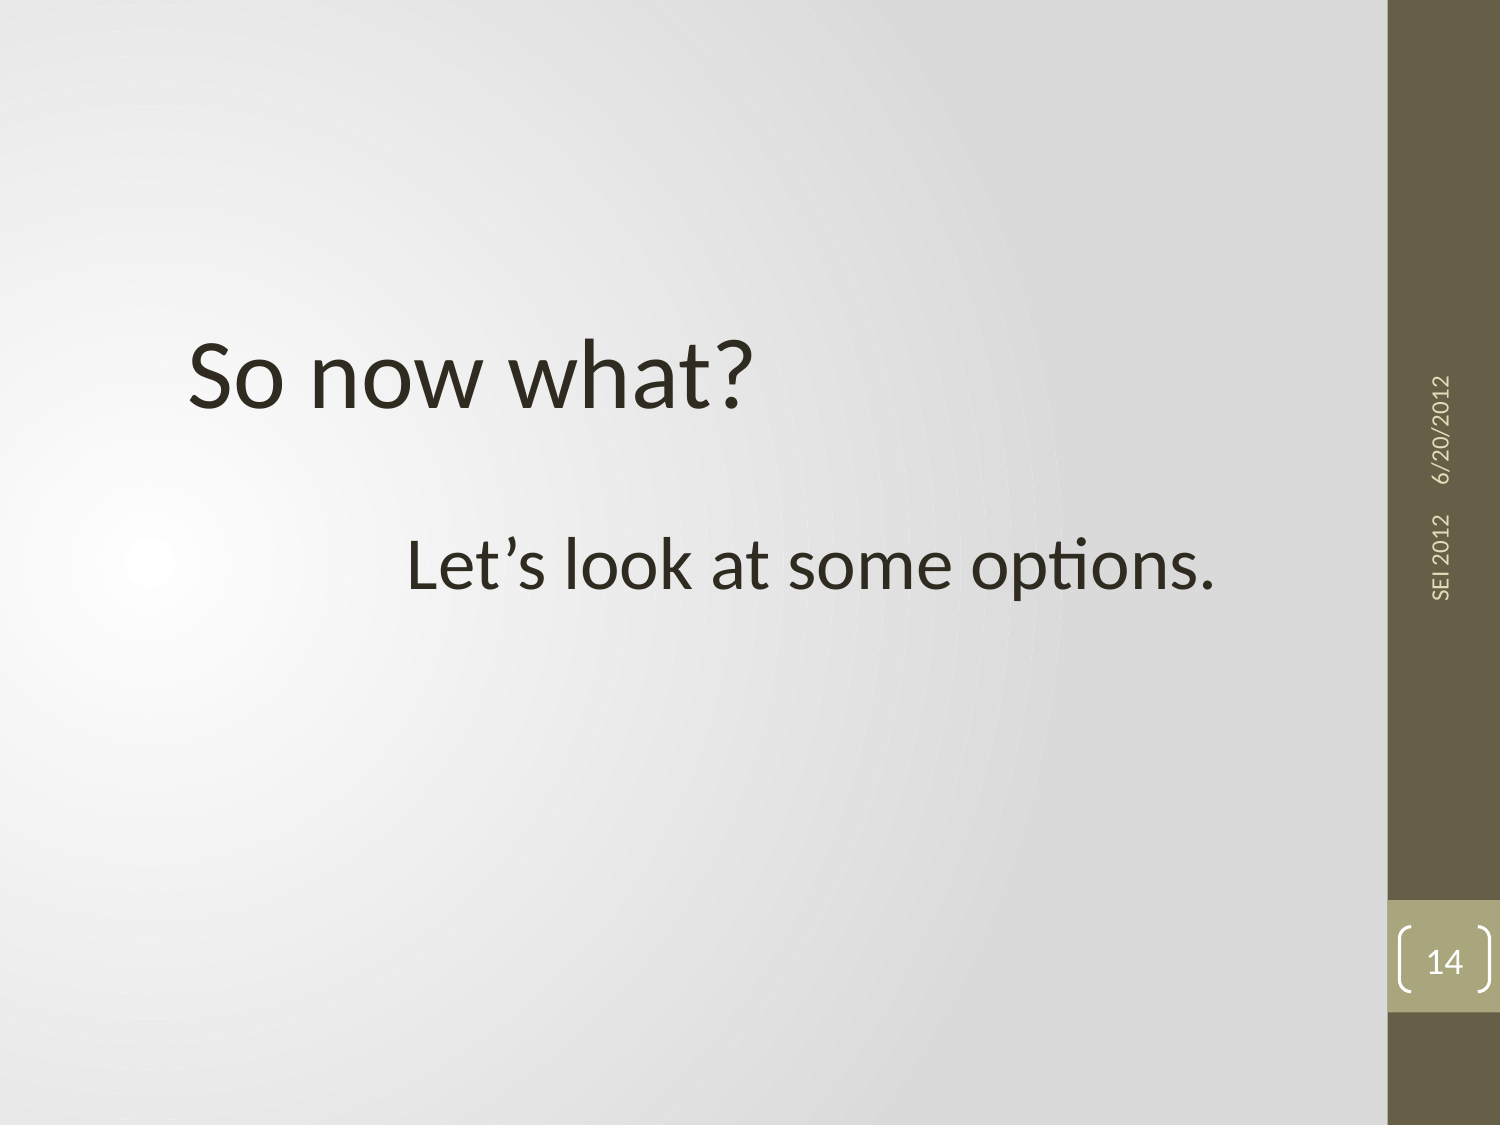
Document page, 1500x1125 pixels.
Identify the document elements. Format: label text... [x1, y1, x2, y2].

footer SEI 2012 [1408, 500, 1469, 889]
slide_number 14 [1397, 925, 1492, 994]
list So now what? [153, 301, 820, 499]
list Let’s look at some options. [289, 507, 1317, 666]
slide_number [1408, 100, 1469, 500]
